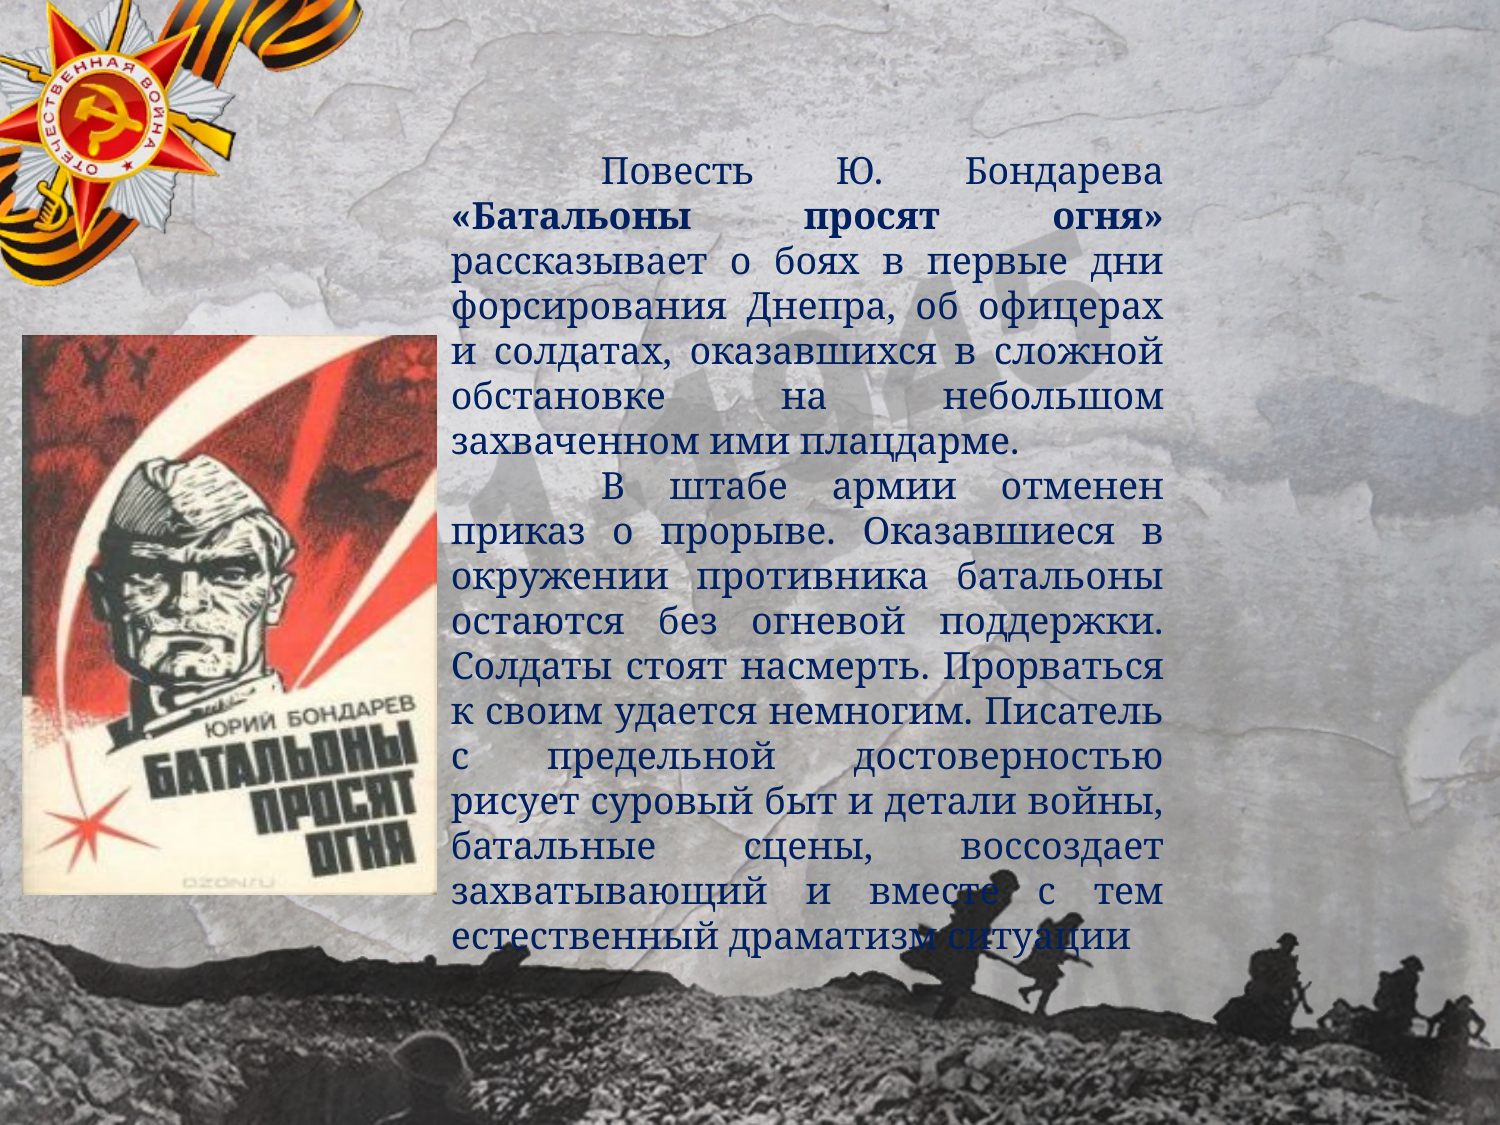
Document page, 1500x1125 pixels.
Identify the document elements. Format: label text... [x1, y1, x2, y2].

picture [0, 0, 1500, 1125]
text_box Повесть Ю. Бондарева «Батальоны просят огня» рассказывает о боях в первые дни форсирования Днепра, об офицерах и солдатах, оказавшихся в сложной обстановке на небольшом захваченном ими плацдарме. В штабе армии отменен приказ о прорыве. Оказавшиеся в окружении противника батальоны остаются без огневой поддержки. Солдаты стоят насмерть. Прорваться к своим удается немногим. Писатель с предельной достоверностью рисует суровый быт и детали войны, батальные сцены, воссоздает захватывающий и вместе с тем естественный драматизм ситуации [436, 139, 1179, 965]
